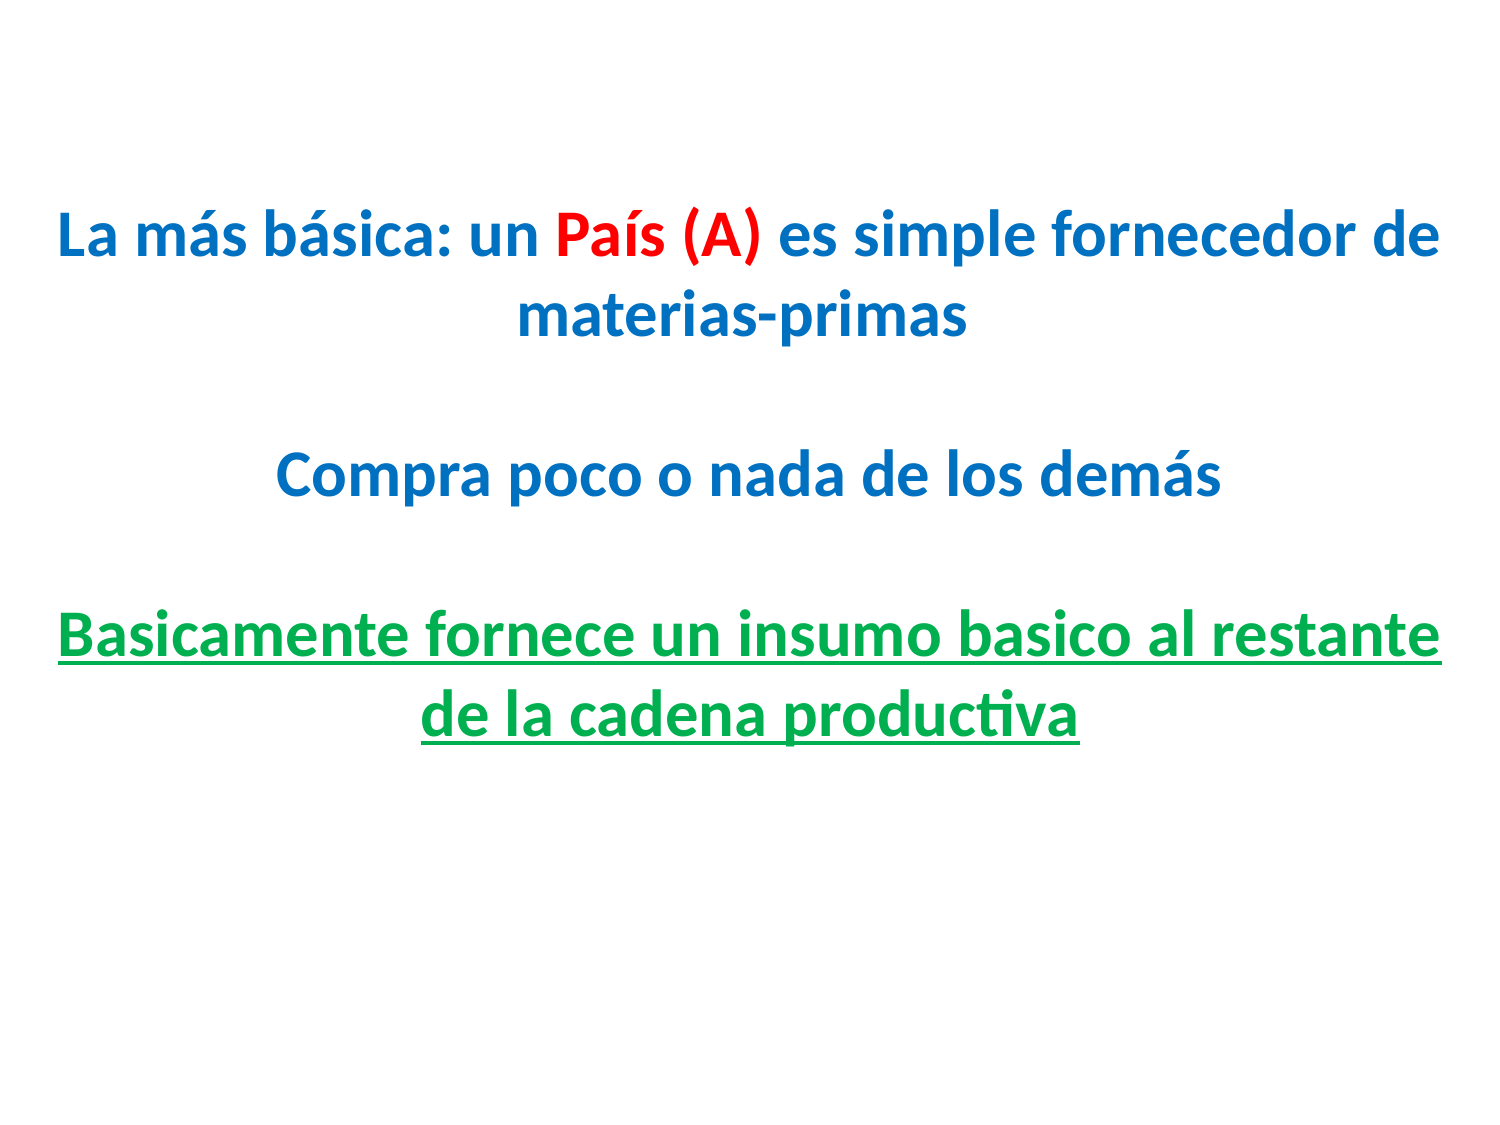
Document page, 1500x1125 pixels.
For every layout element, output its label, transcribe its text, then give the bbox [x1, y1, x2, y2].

title La más básica: un País (A) es simple fornecedor de materias-primas Compra poco o nada de los demás Basicamente fornece un insumo basico al restante de la cadena productiva [29, 349, 1471, 591]
